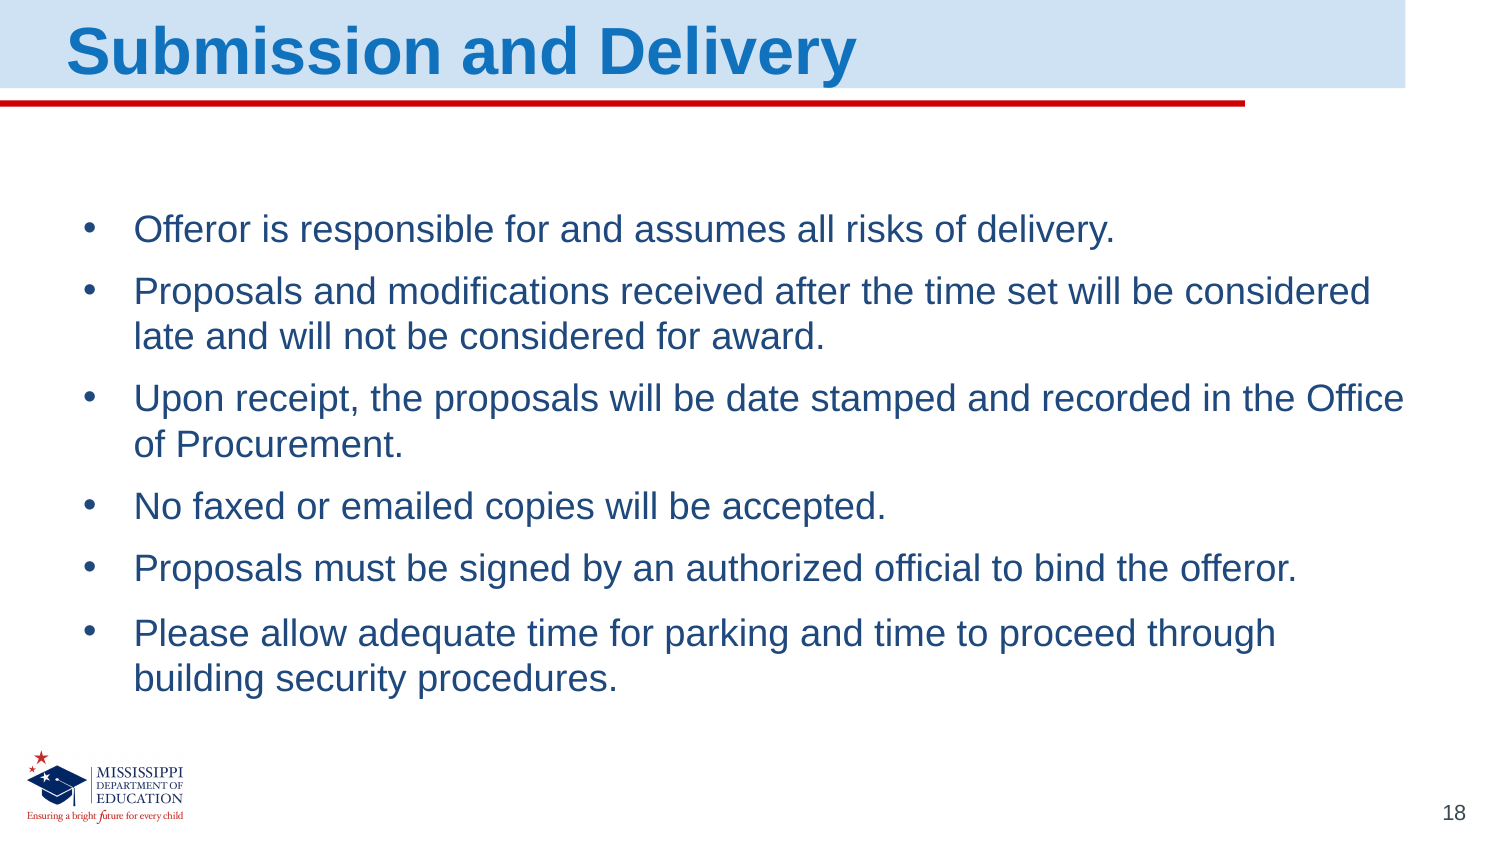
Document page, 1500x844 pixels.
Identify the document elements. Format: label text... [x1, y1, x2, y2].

list Submission and Delivery [51, 5, 1406, 80]
picture [21, 746, 189, 827]
slide_number 18 [1391, 801, 1482, 841]
list Offeror is responsible for and assumes all risks of delivery. Proposals and modifications received after the time set will be considered late and will not be considered for award. Upon receipt, the proposals will be date stamped and recorded in the Office of Procurement. No faxed or emailed copies will be accepted. Proposals must be signed by an authorized official to bind the offeror. Please allow adequate time for parking and time to proceed through building security procedures. [68, 189, 1429, 717]
